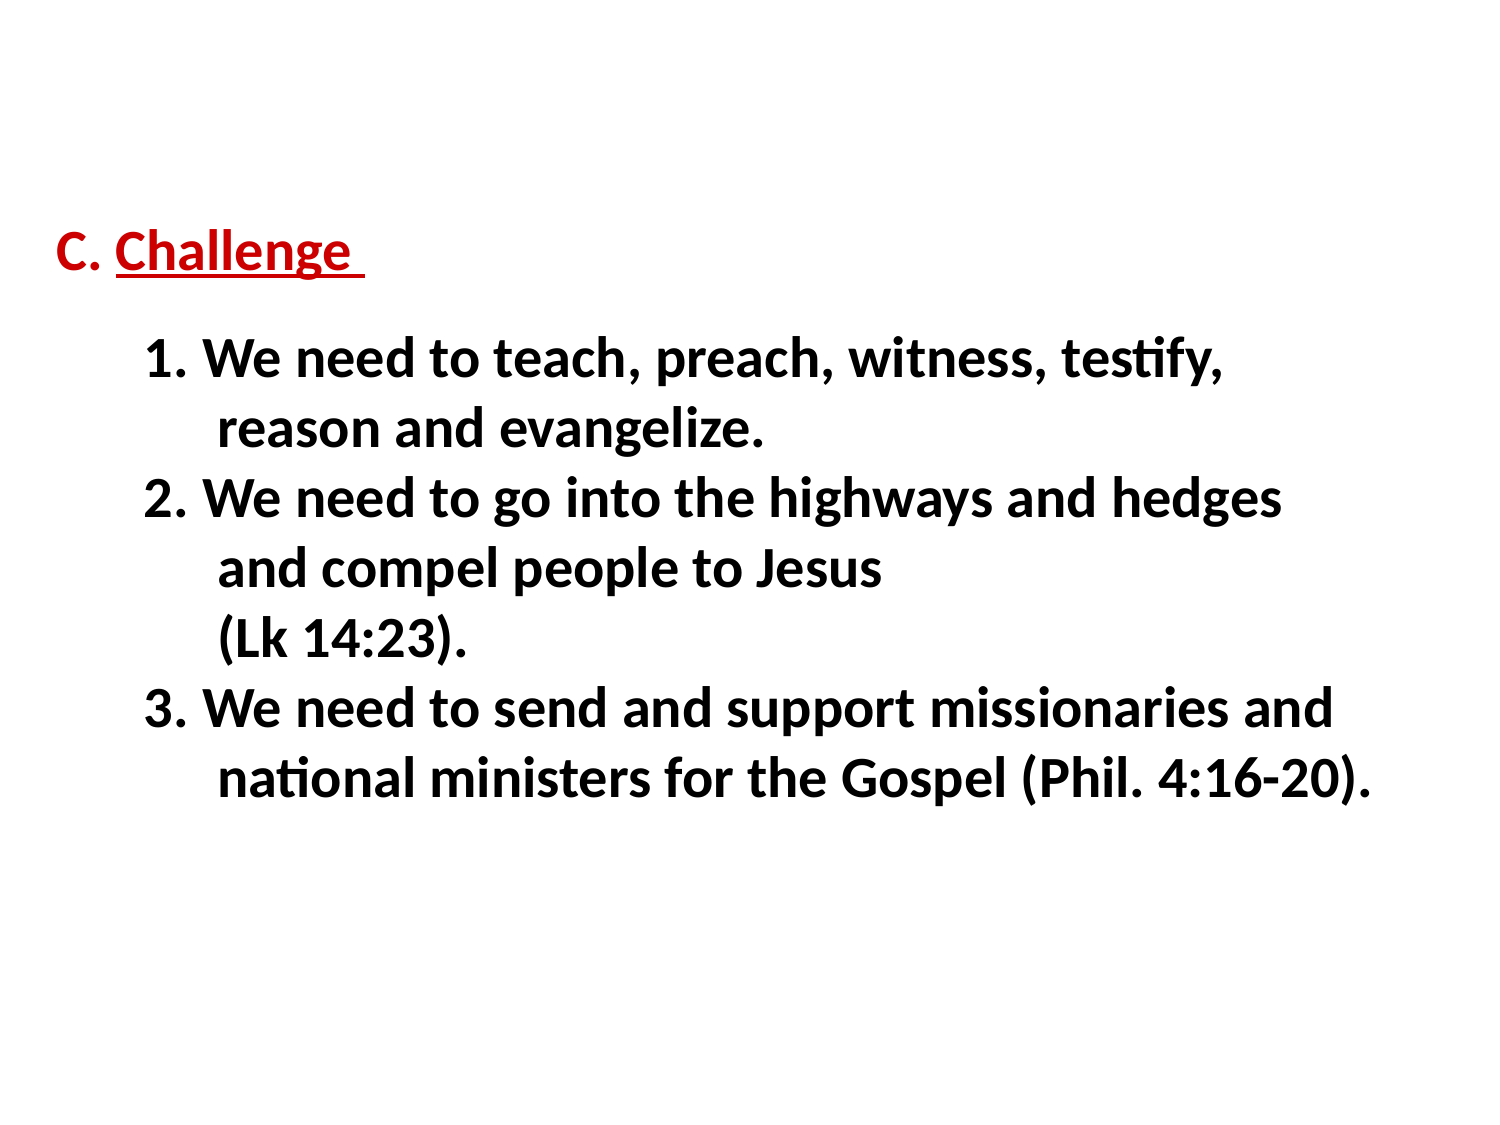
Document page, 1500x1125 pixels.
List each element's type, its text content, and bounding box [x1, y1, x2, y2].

text_box C. Challenge 1. We need to teach, preach, witness, testify, reason and evangelize. 2. We need to go into the highways and hedges and compel people to Jesus (Lk 14:23). 3. We need to send and support missionaries and national ministers for the Gospel (Phil. 4:16-20). [41, 204, 1400, 817]
